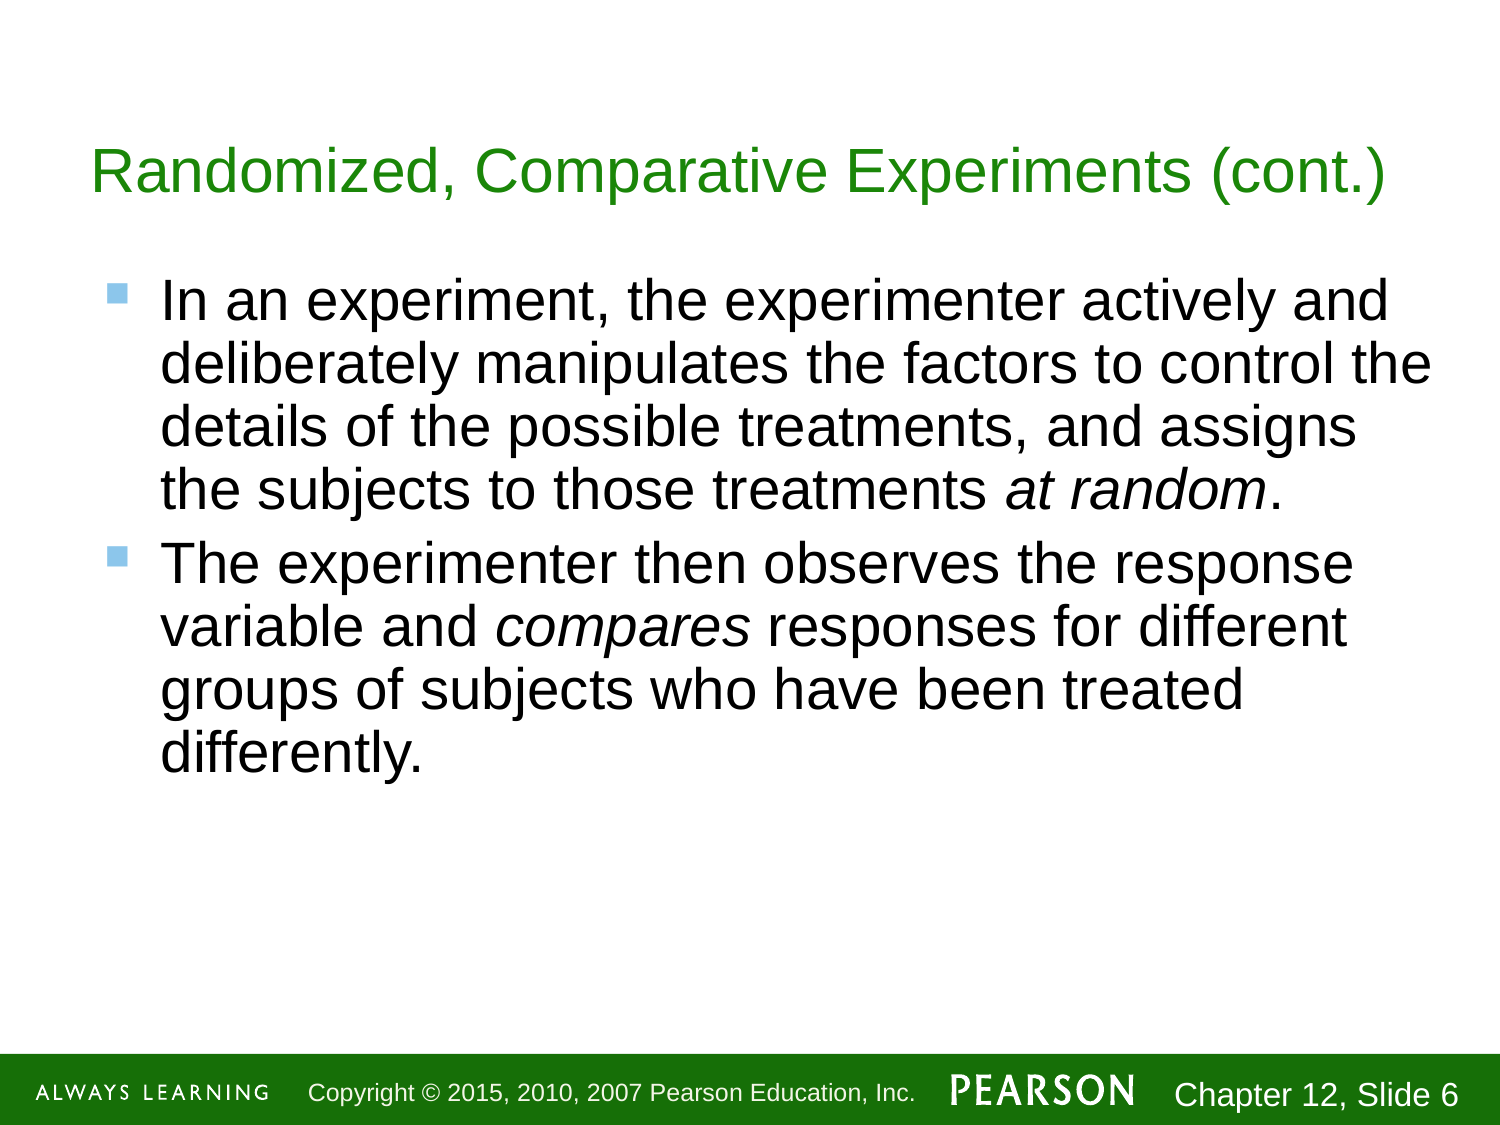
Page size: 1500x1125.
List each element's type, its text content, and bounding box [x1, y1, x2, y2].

list In an experiment, the experimenter actively and deliberately manipulates the factors to control the details of the possible treatments, and assigns the subjects to those treatments at random. The experimenter then observes the response variable and compares responses for different groups of subjects who have been treated differently. [89, 262, 1451, 1013]
title Randomized, Comparative Experiments (cont.) [74, 24, 1426, 213]
